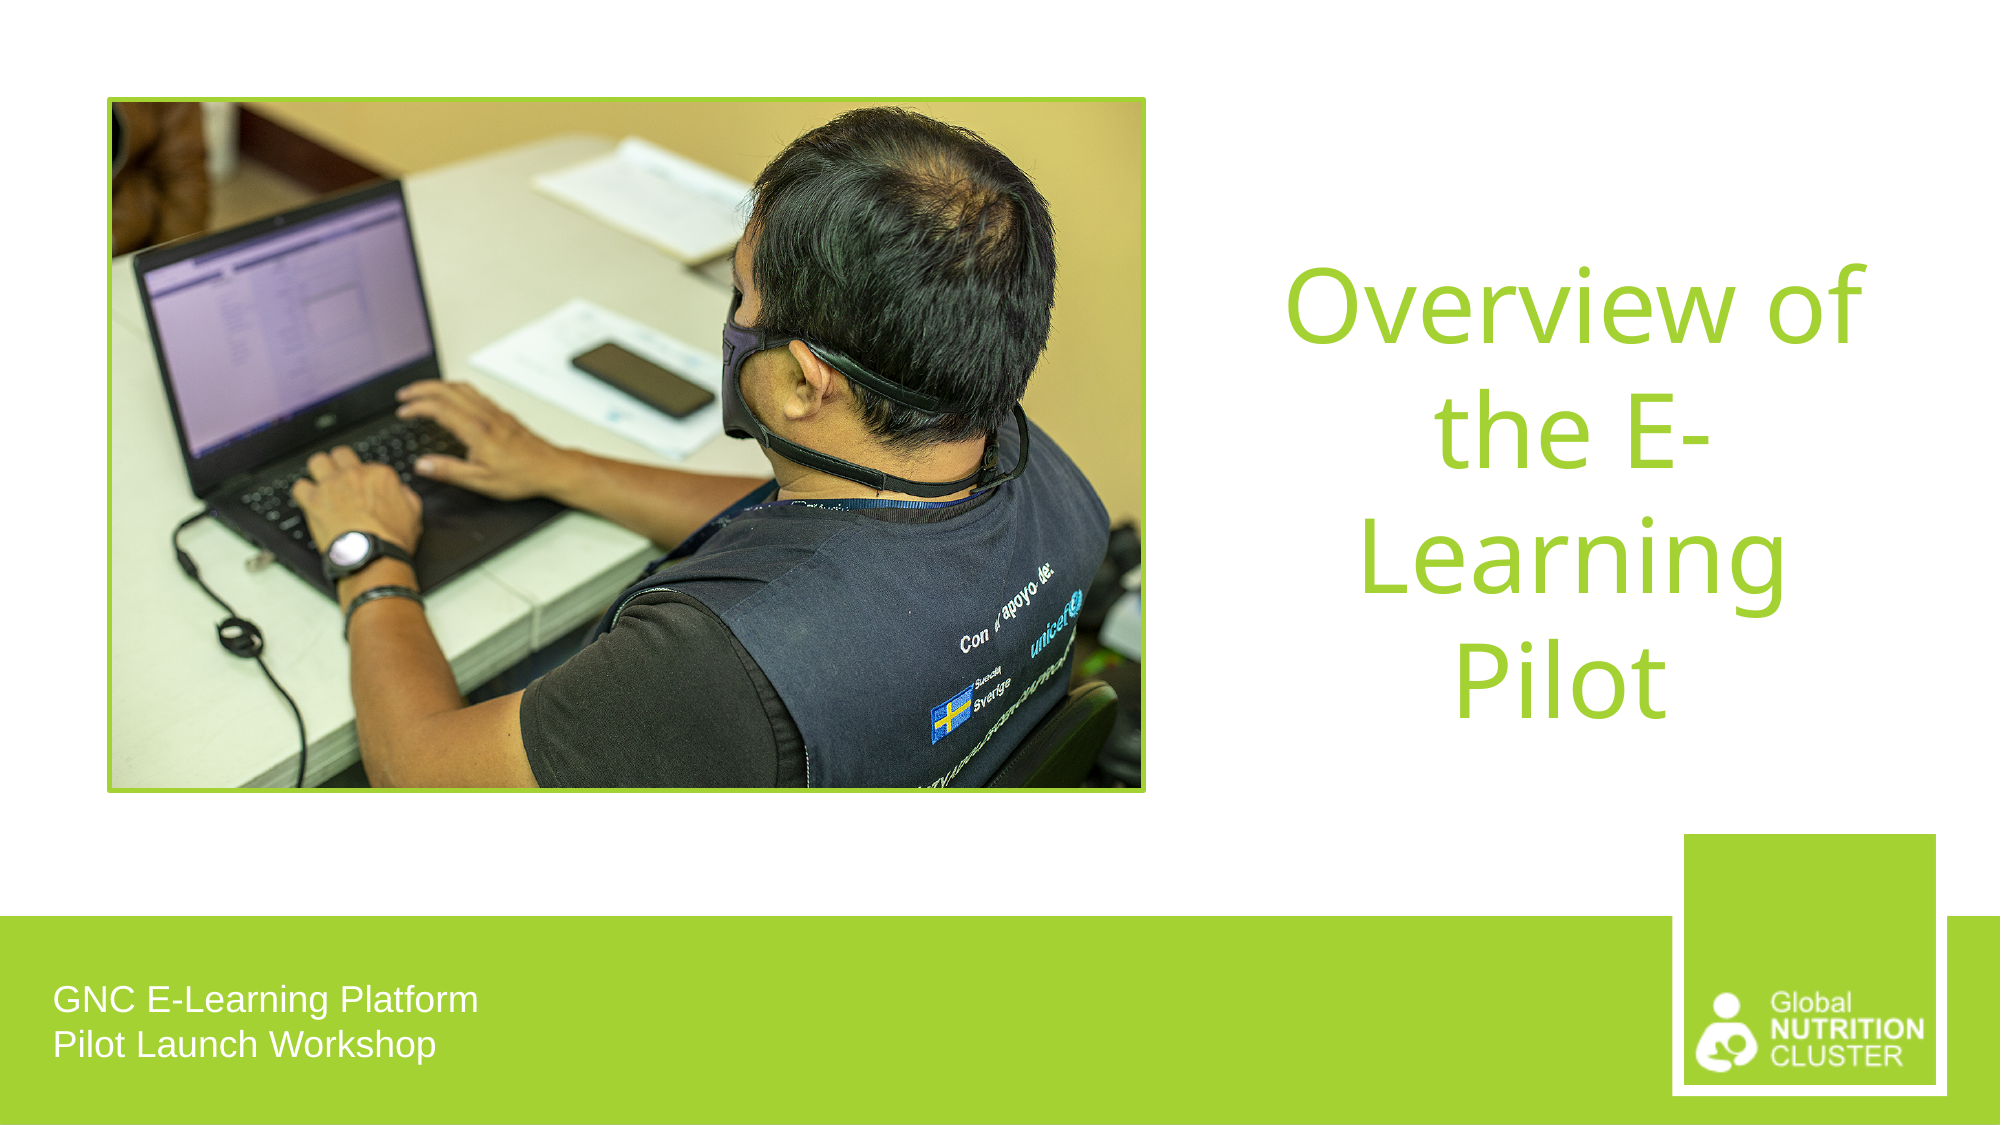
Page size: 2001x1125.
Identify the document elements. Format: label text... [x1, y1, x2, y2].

picture [111, 102, 1142, 789]
text_box Overview of the E-Learning Pilot [1257, 239, 1889, 740]
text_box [1672, 834, 1948, 1097]
text_box GNC E-Learning Platform Pilot Launch Workshop [52, 975, 932, 1066]
text_box [0, 916, 2000, 1125]
